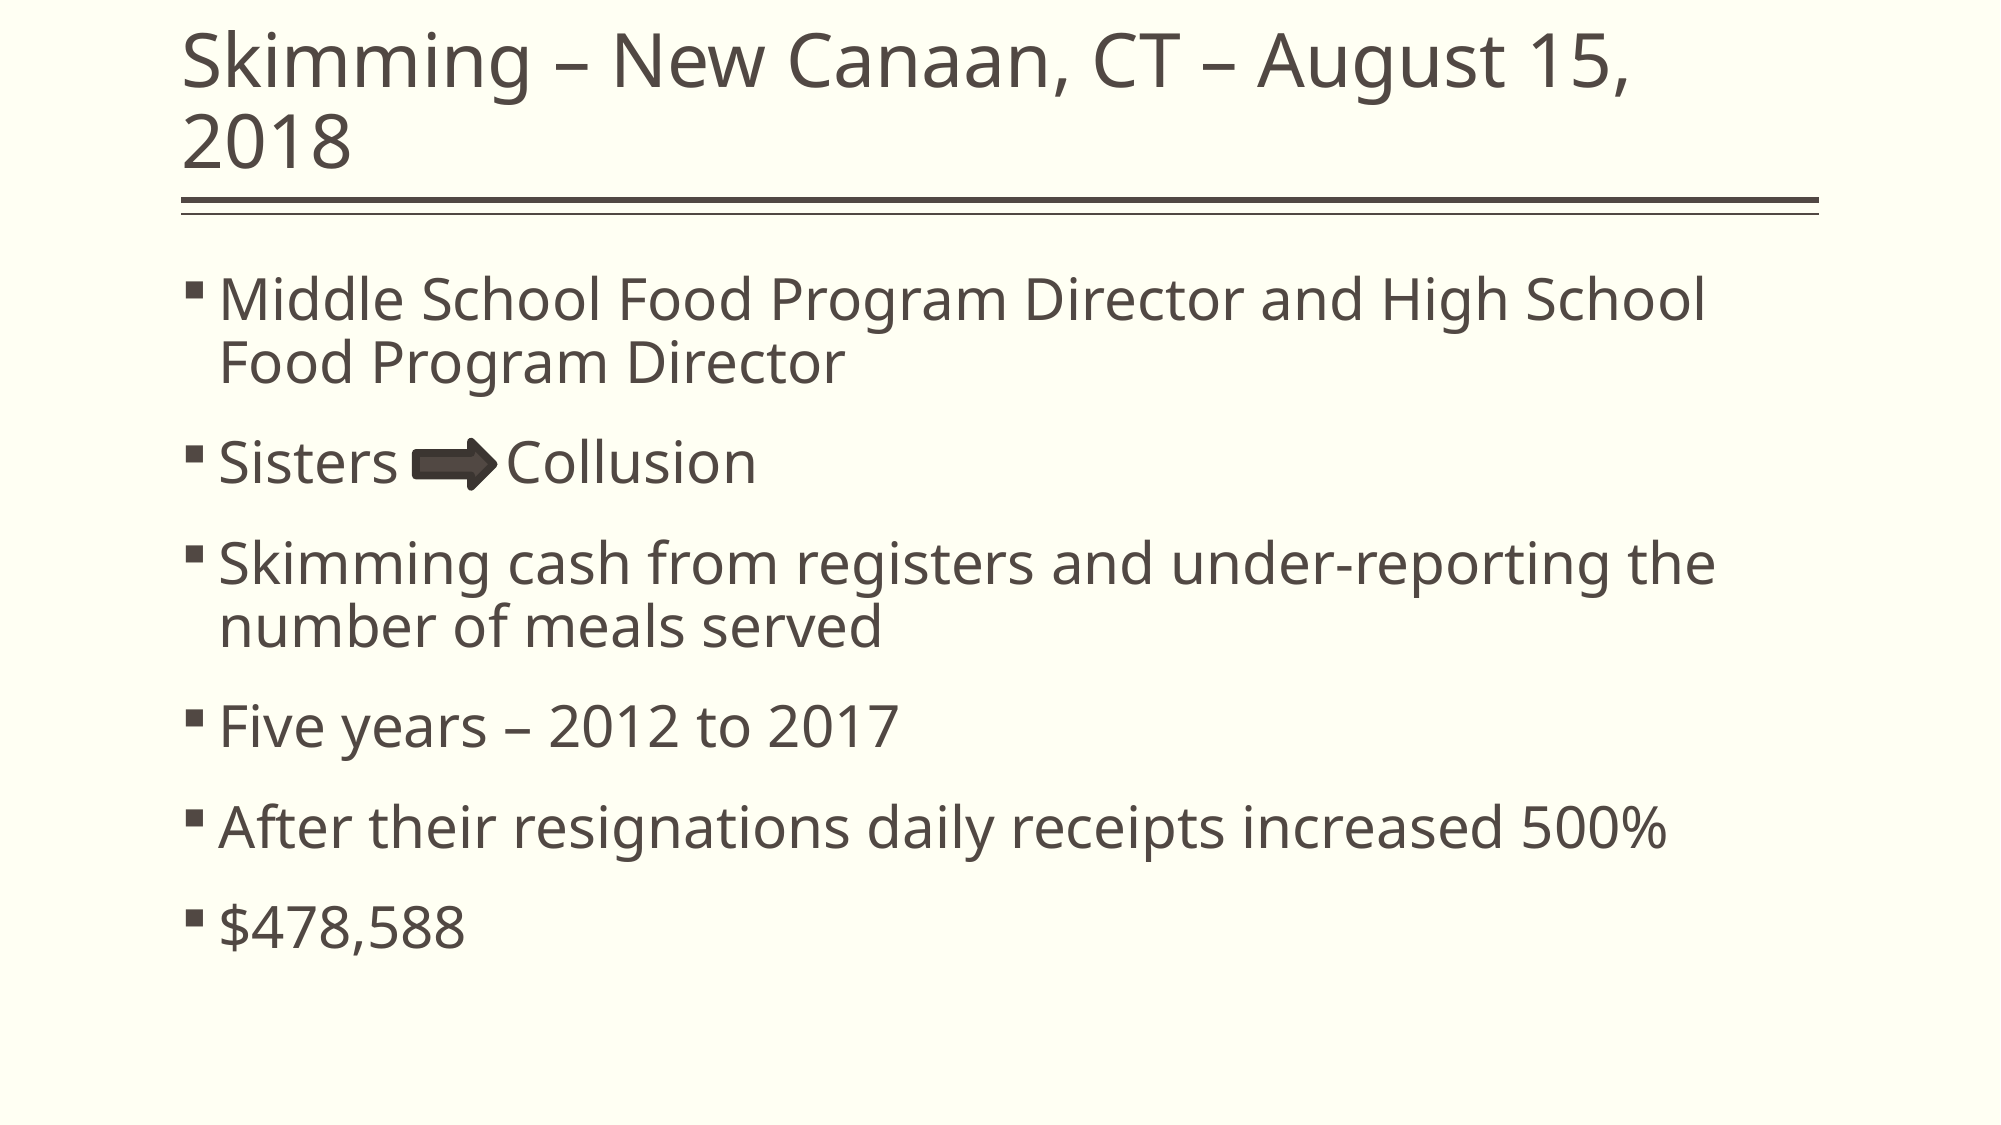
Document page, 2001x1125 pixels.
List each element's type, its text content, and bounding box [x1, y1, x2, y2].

title Skimming – New Canaan, CT – August 15, 2018 [181, 12, 1819, 193]
text_box [411, 437, 498, 491]
list Middle School Food Program Director and High School Food Program Director Sisters Collusion Skimming cash from registers and under-reporting the number of meals served Five years – 2012 to 2017 After their resignations daily receipts increased 500% $478,588 [181, 262, 1819, 1013]
